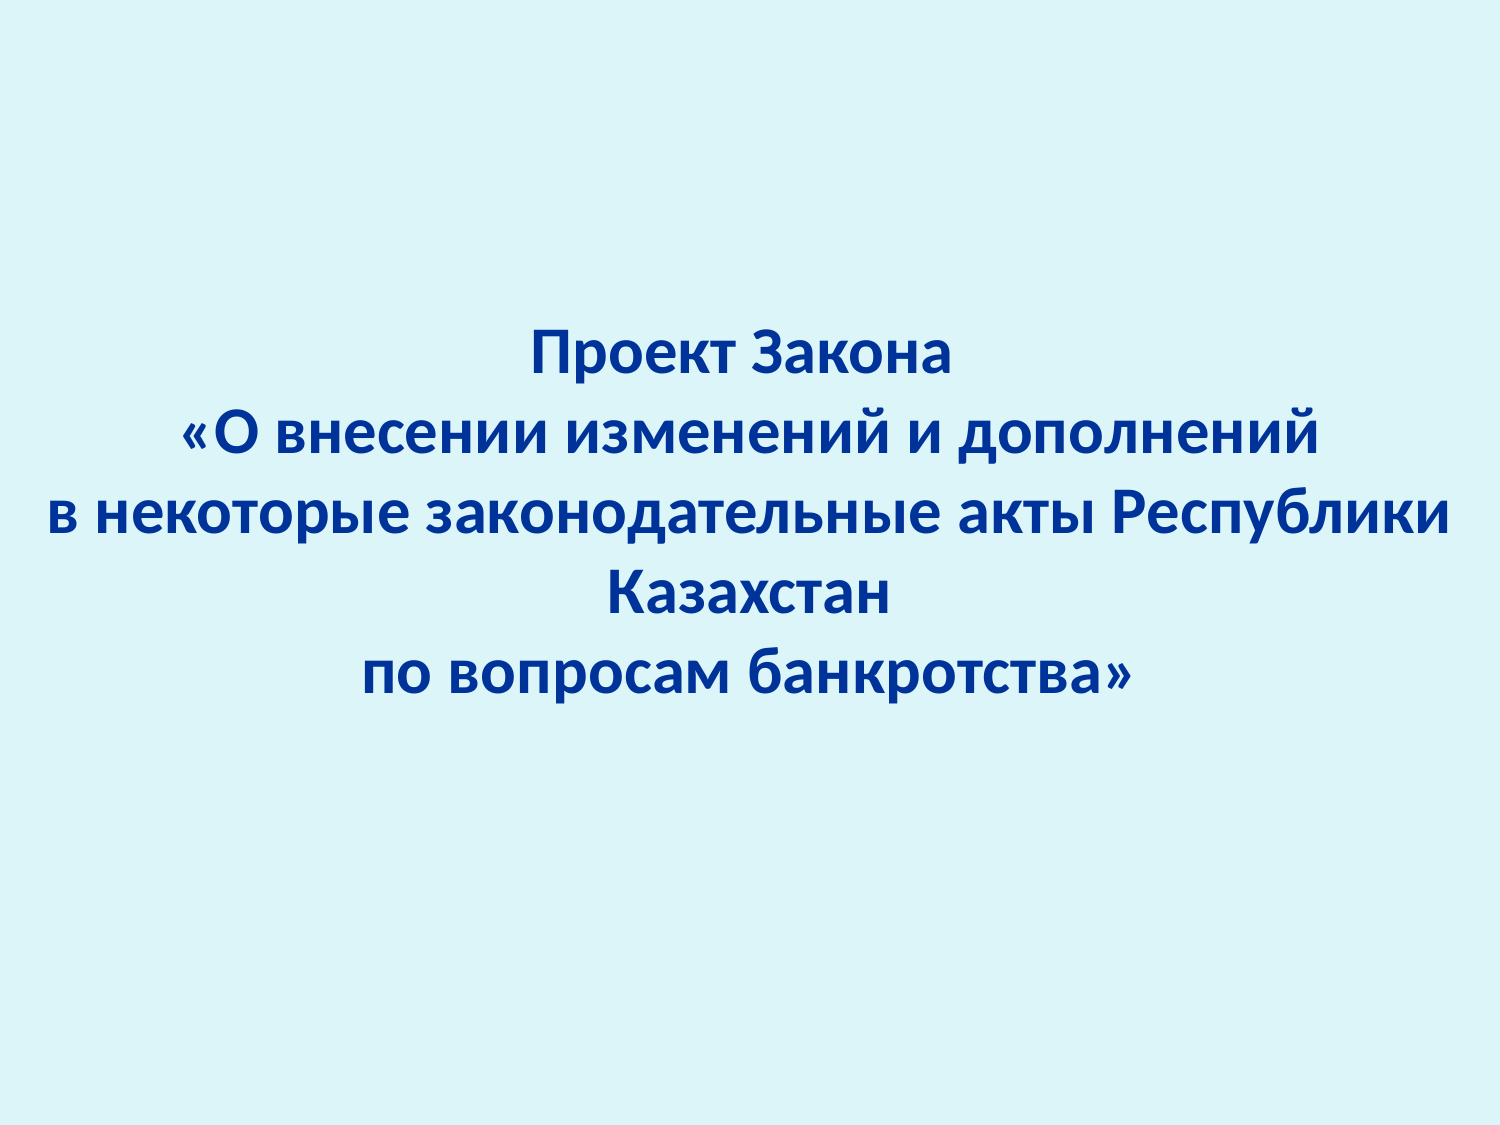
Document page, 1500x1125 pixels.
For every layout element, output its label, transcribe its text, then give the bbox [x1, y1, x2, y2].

title Проект Закона «О внесении изменений и дополнений в некоторые законодательные акты Республики Казахстан по вопросам банкротства» [0, 386, 1500, 629]
